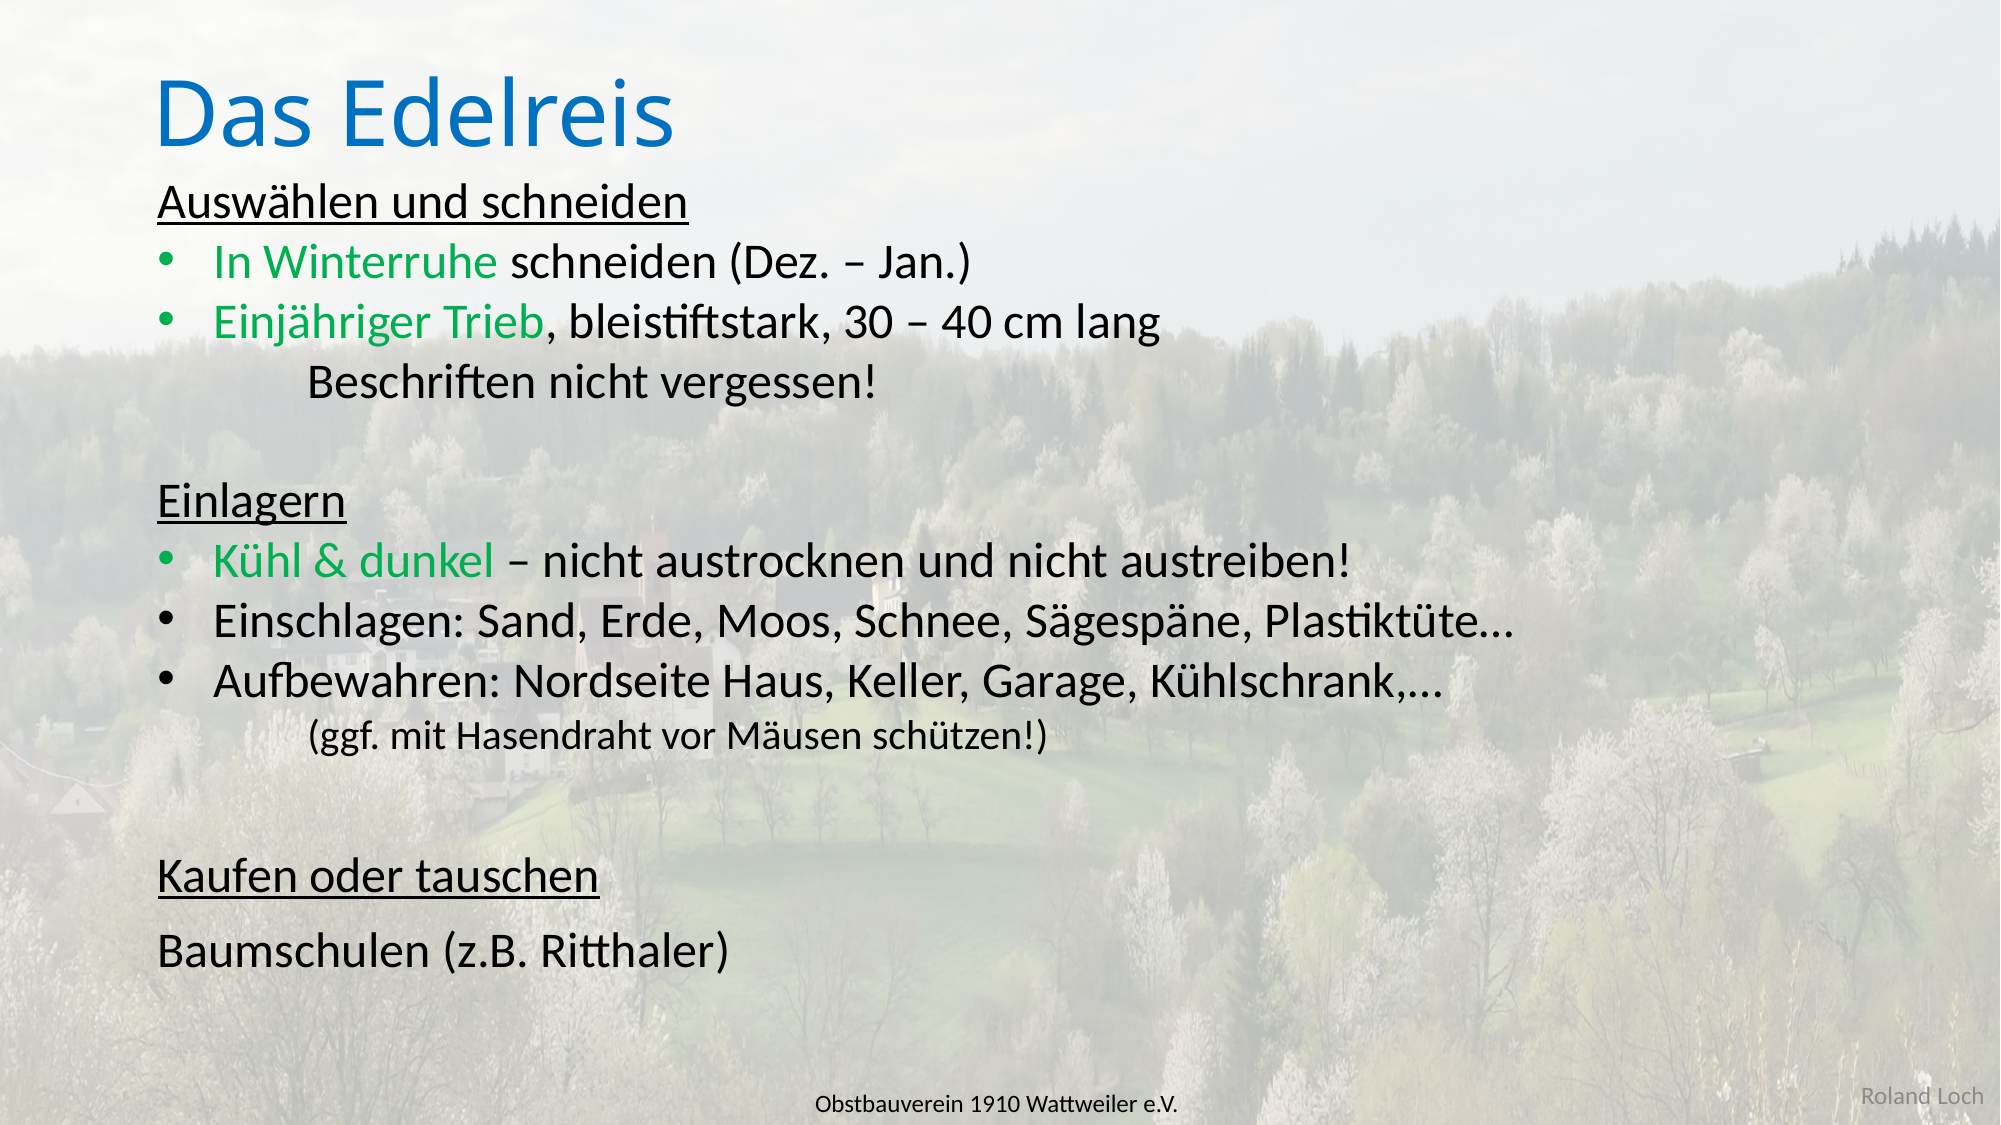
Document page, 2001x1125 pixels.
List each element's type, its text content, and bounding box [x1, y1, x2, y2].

text_box Einlagern Kühl & dunkel – nicht austrocknen und nicht austreiben! Einschlagen: Sand, Erde, Moos, Schnee, Sägespäne, Plastiktüte… Aufbewahren: Nordseite Haus, Keller, Garage, Kühlschrank,… (ggf. mit Hasendraht vor Mäusen schützen!) [142, 460, 1756, 765]
slide_number Roland Loch [1550, 1065, 2000, 1125]
list Kaufen oder tauschen Baumschulen (z.B. Ritthaler) [142, 842, 1231, 1015]
text_box Auswählen und schneiden In Winterruhe schneiden (Dez. – Jan.) Einjähriger Trieb, bleistiftstark, 30 – 40 cm lang Beschriften nicht vergessen! [142, 160, 1403, 460]
text_box [140, 362, 1400, 423]
title Das Edelreis [137, 59, 1863, 278]
footer Obstbauverein 1910 Wattweiler e.V. [624, 1072, 1375, 1125]
